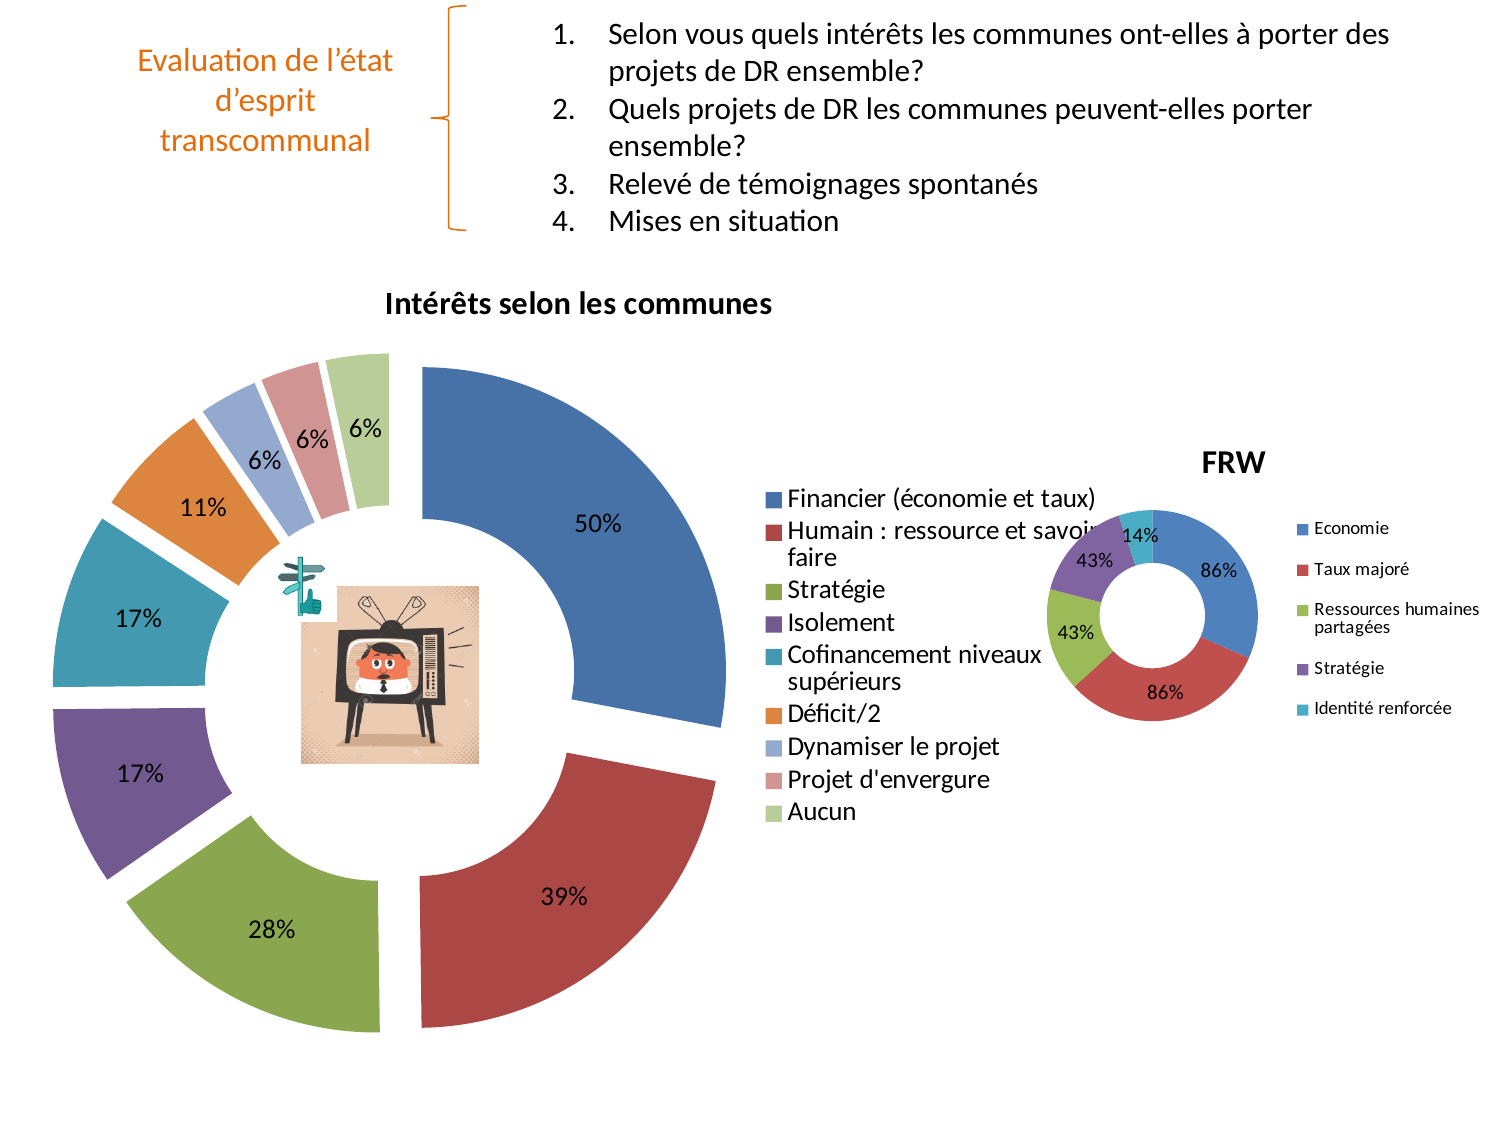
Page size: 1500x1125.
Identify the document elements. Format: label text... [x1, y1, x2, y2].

text_box FRW [1187, 432, 1365, 470]
text_box [430, 5, 467, 232]
text_box Evaluation de l’état d’esprit transcommunal [100, 30, 432, 166]
text_box Selon vous quels intérêts les communes ont-elles à porter des projets de DR ensemble? Quels projets de DR les communes peuvent-elles porter ensemble? Relevé de témoignages spontanés Mises en situation [537, 5, 1424, 246]
chart [29, 255, 1500, 1059]
